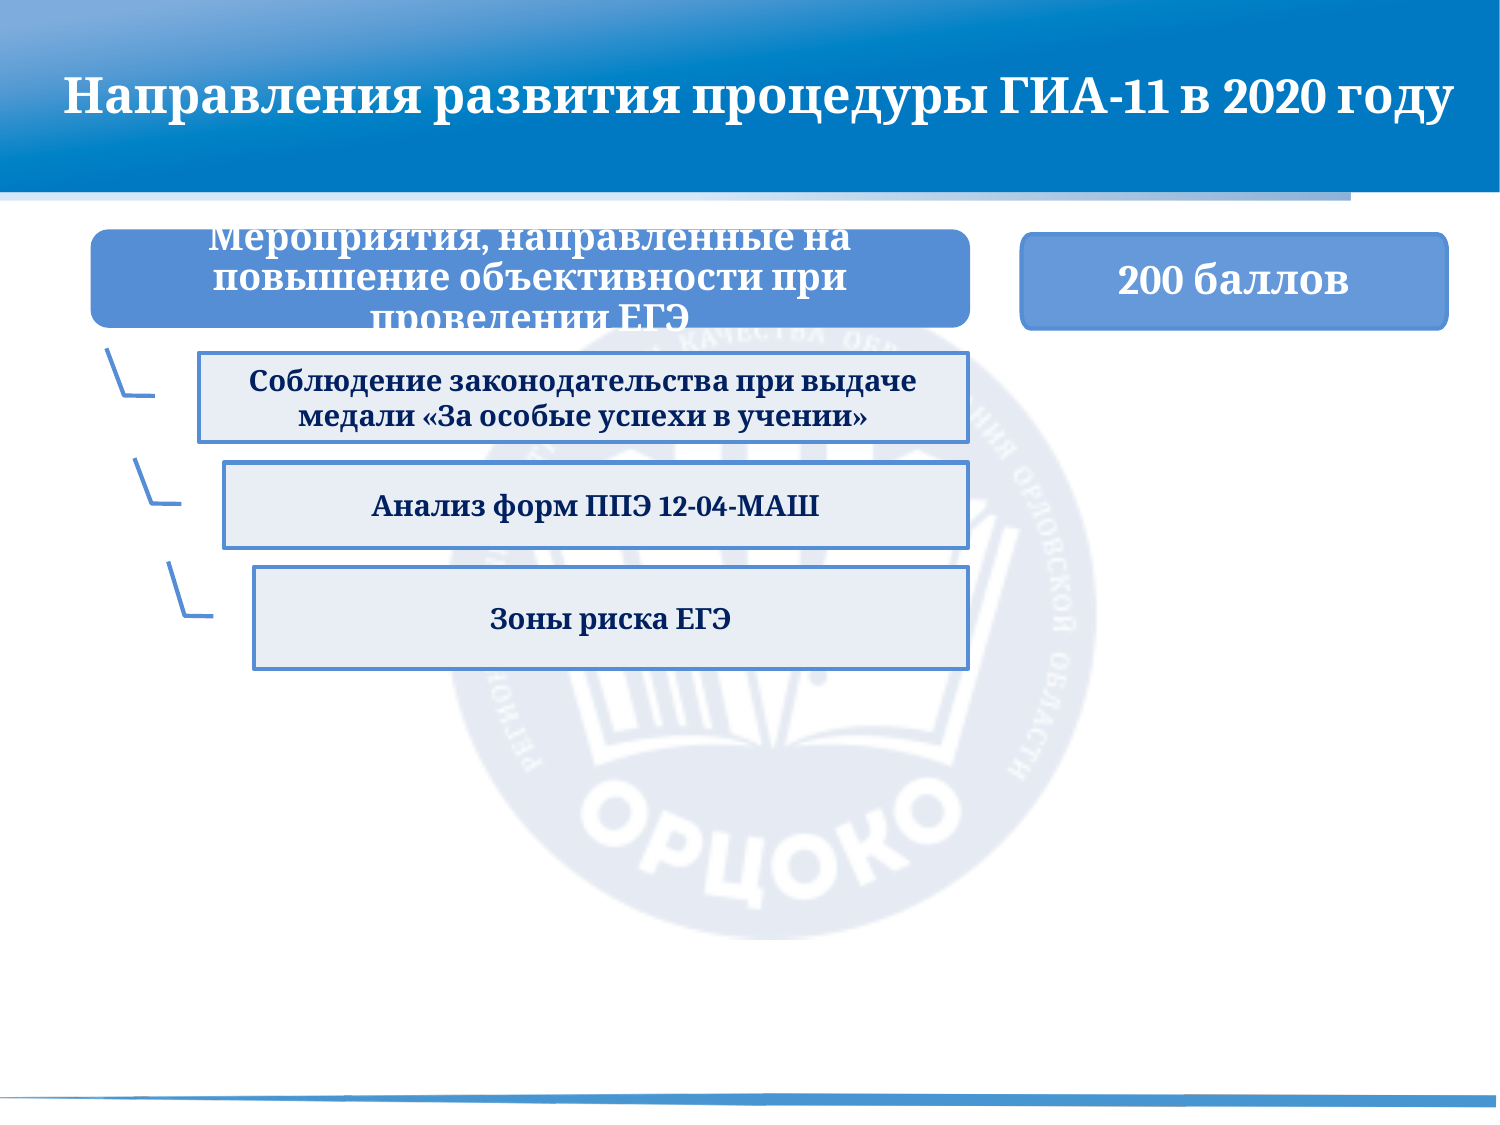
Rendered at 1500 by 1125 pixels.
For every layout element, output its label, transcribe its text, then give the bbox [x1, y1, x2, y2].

text_box Анализ форм ППЭ 12-04-МАШ [132, 457, 182, 507]
picture [0, 1062, 1500, 1125]
text_box 200 баллов [1019, 232, 1449, 331]
text_box Анализ форм ППЭ 12-04-МАШ [222, 460, 442, 550]
text_box Зоны риска ЕГЭ [166, 560, 214, 619]
picture [0, 0, 1500, 201]
text_box Соблюдение законодательства при выдаче медали «За особые успехи в учении» [104, 347, 155, 399]
text_box Зоны риска ЕГЭ [252, 565, 442, 671]
text_box Мероприятия, направленные на повышение объективности при проведении ЕГЭ [90, 229, 971, 328]
picture [447, 290, 1105, 941]
text_box Соблюдение законодательства при выдаче медали «За особые успехи в учении» [197, 351, 442, 444]
